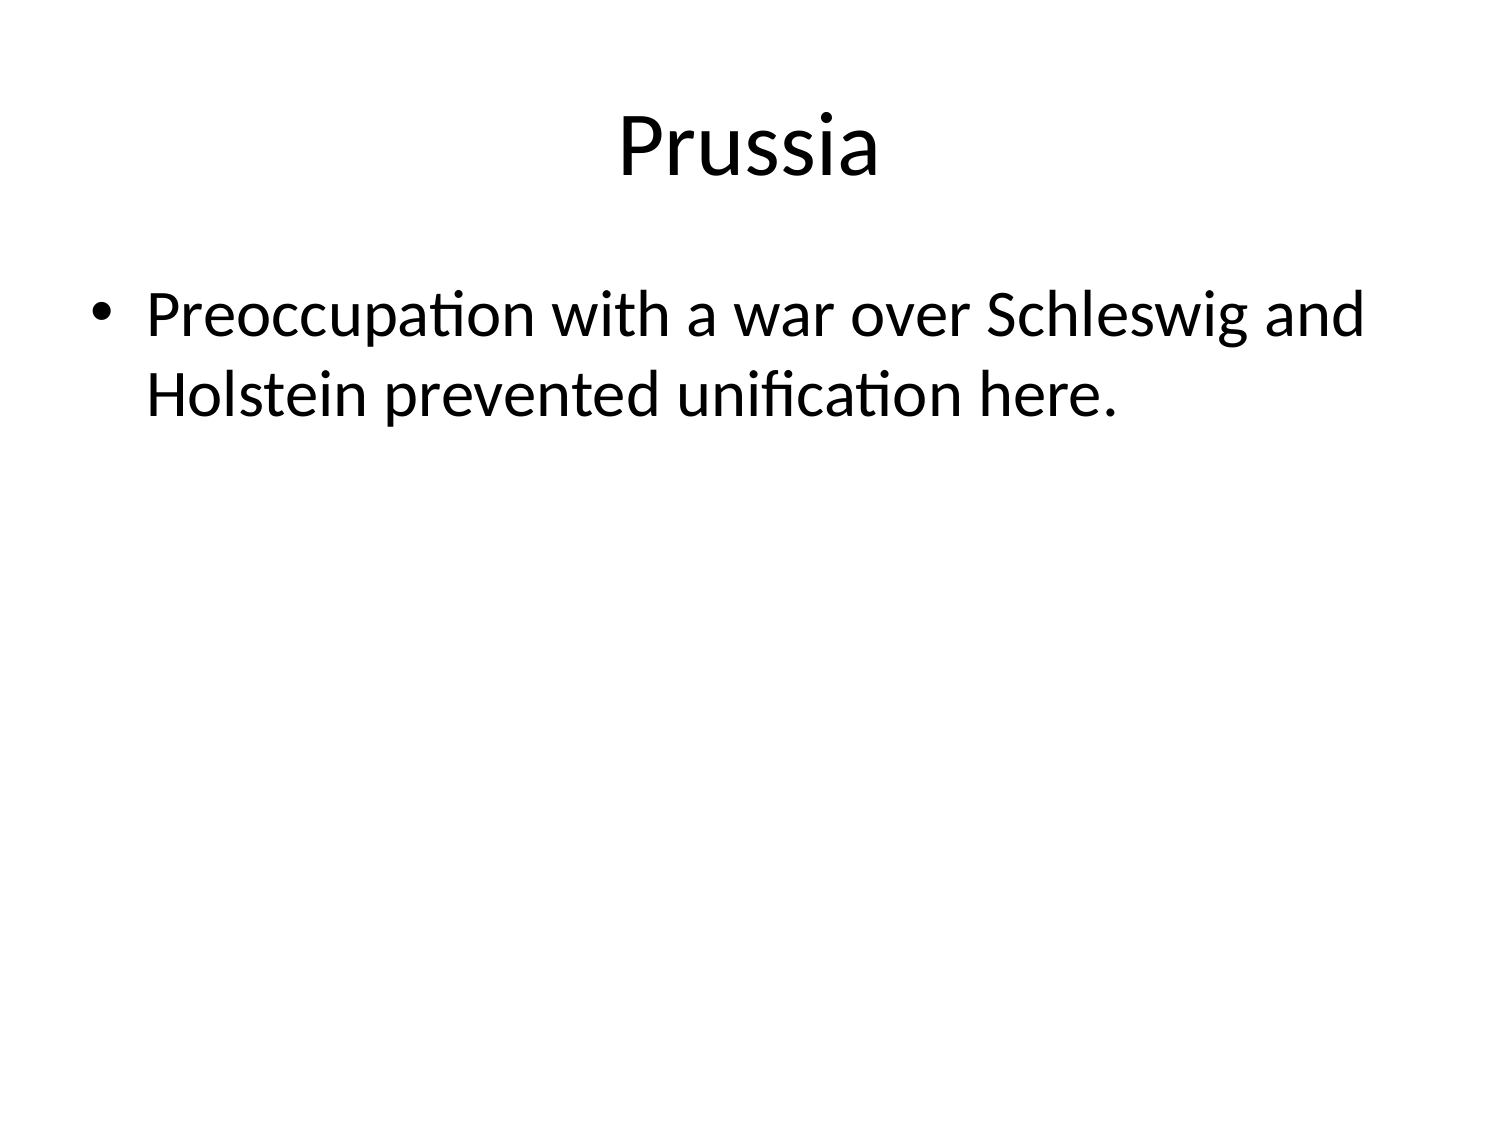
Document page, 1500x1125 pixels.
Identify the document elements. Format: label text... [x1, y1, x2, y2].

title Prussia [75, 45, 1425, 233]
list Preoccupation with a war over Schleswig and Holstein prevented unification here. [75, 262, 1425, 1005]
